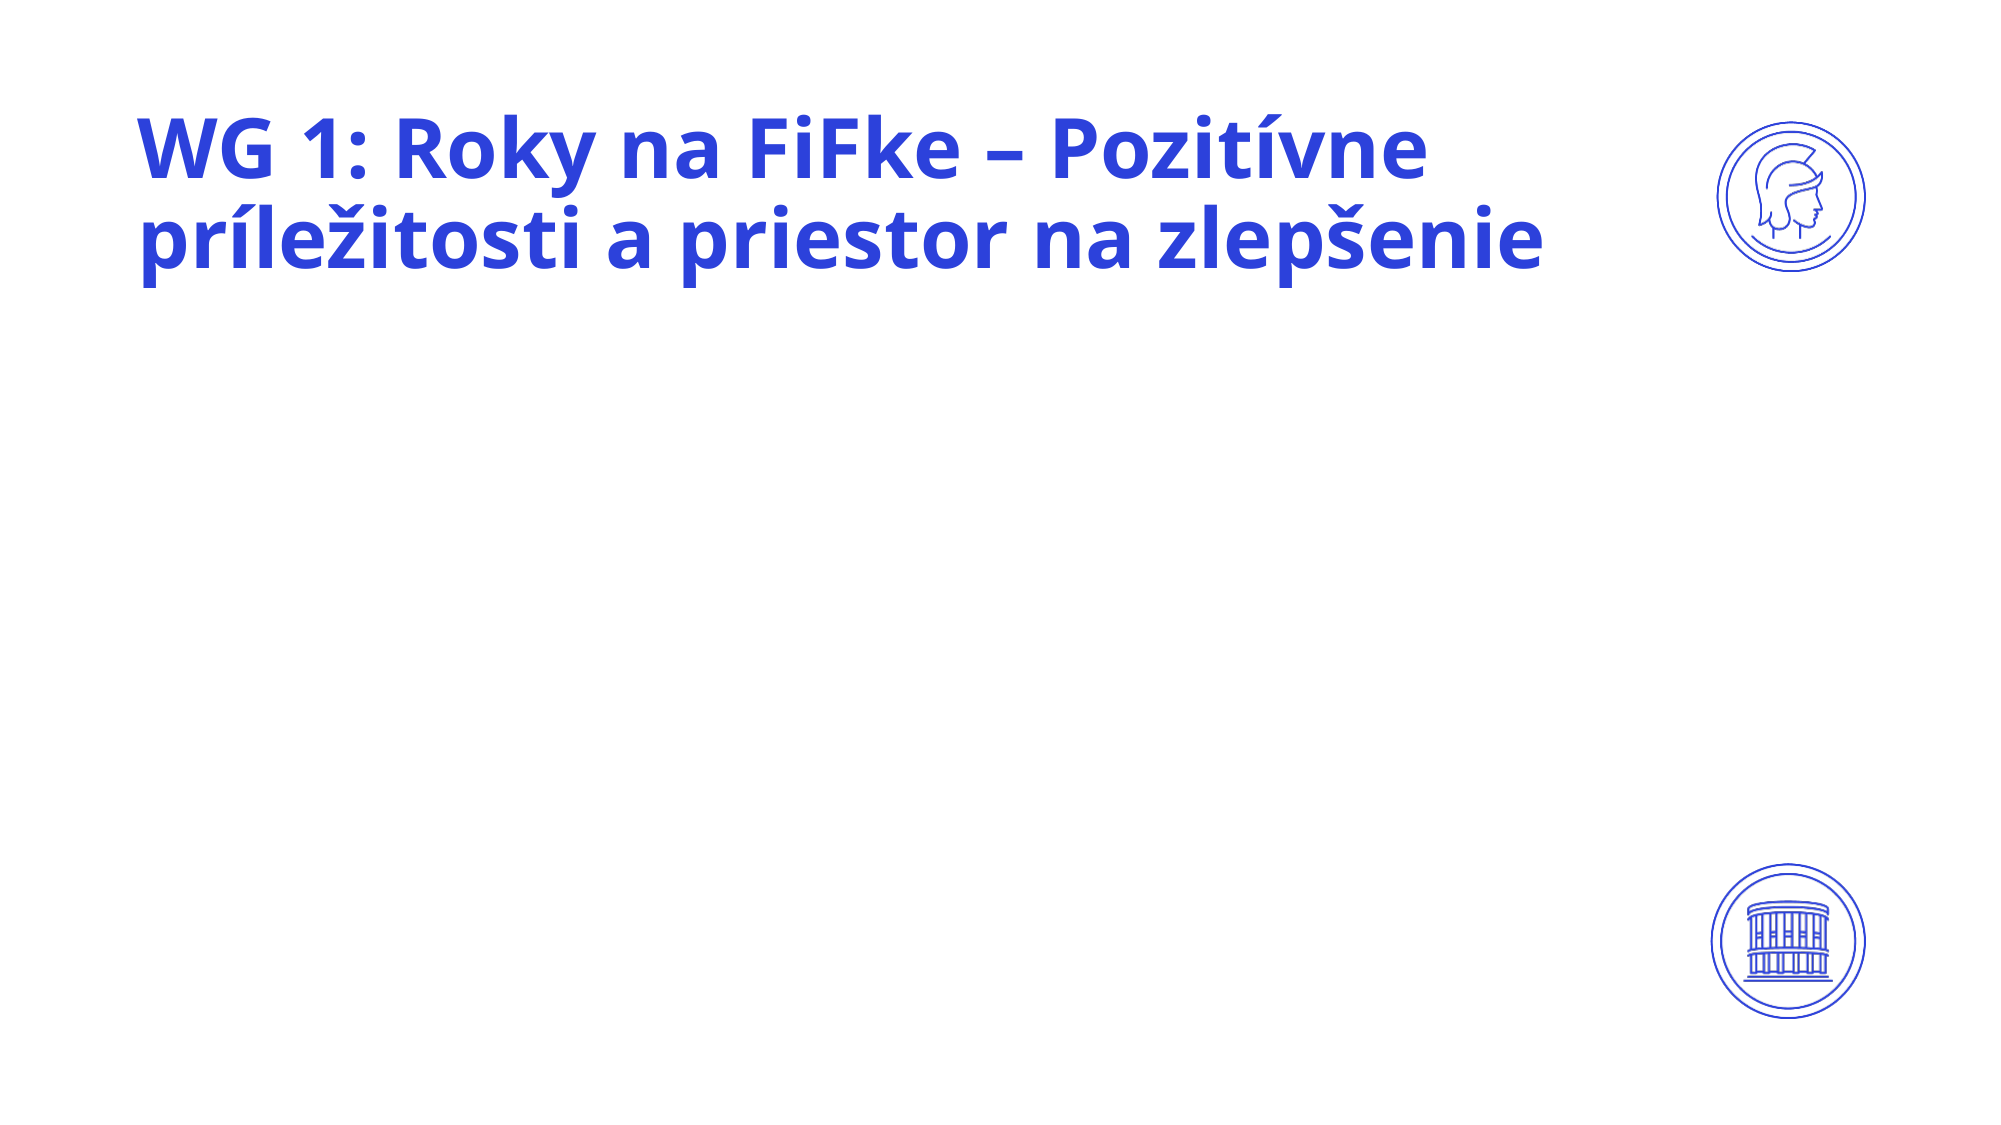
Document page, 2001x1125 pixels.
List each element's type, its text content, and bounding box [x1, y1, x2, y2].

title WG 1: Roky na FiFke – Pozitívne príležitosti a priestor na zlepšenie [137, 116, 1717, 278]
picture [1710, 863, 1866, 1019]
picture [1717, 121, 1866, 272]
